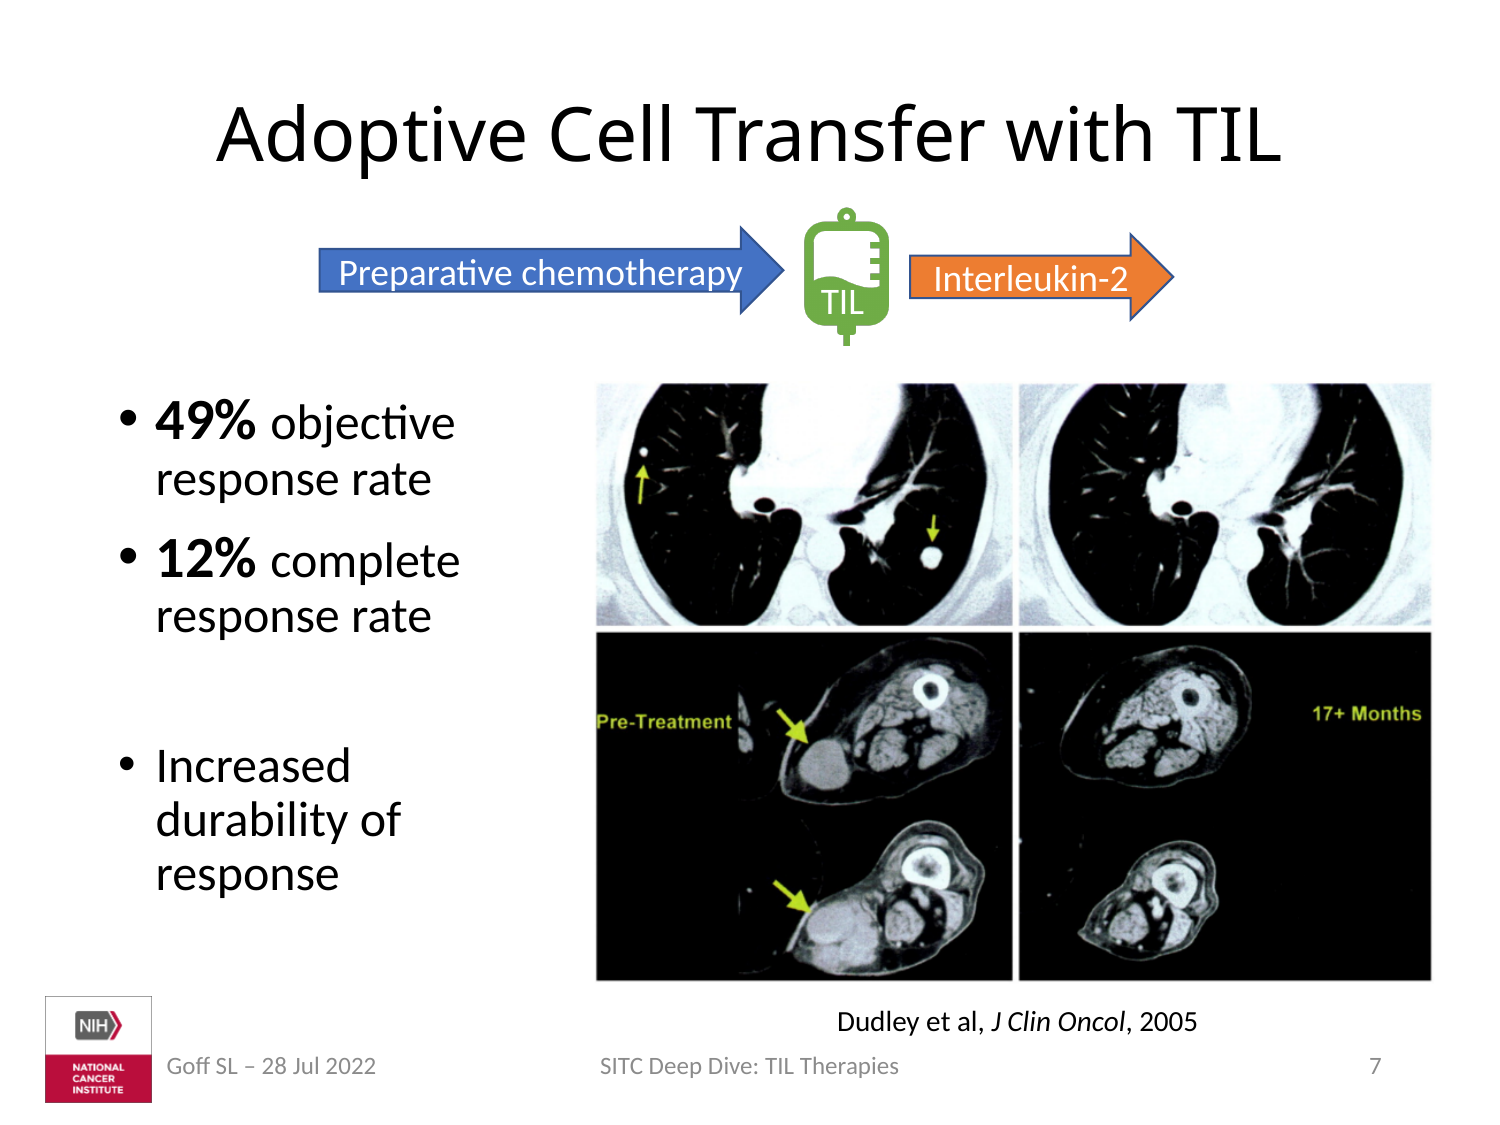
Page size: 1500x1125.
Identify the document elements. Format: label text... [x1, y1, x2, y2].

title Adoptive Cell Transfer with TIL [103, 59, 1397, 214]
text_box Preparative chemotherapy [318, 225, 771, 316]
picture [771, 201, 922, 352]
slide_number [151, 1035, 441, 1096]
list 49% objective response rate 12% complete response rate Increased durability of response [103, 381, 534, 979]
slide_number 7 [1059, 1035, 1397, 1096]
footer SITC Deep Dive: TIL Therapies [496, 1035, 1004, 1096]
text_box Dudley et al, J Clin Oncol, 2005 [780, 994, 1255, 1045]
picture [45, 996, 152, 1103]
picture [594, 381, 1436, 986]
text_box Interleukin-2 [922, 231, 1175, 322]
